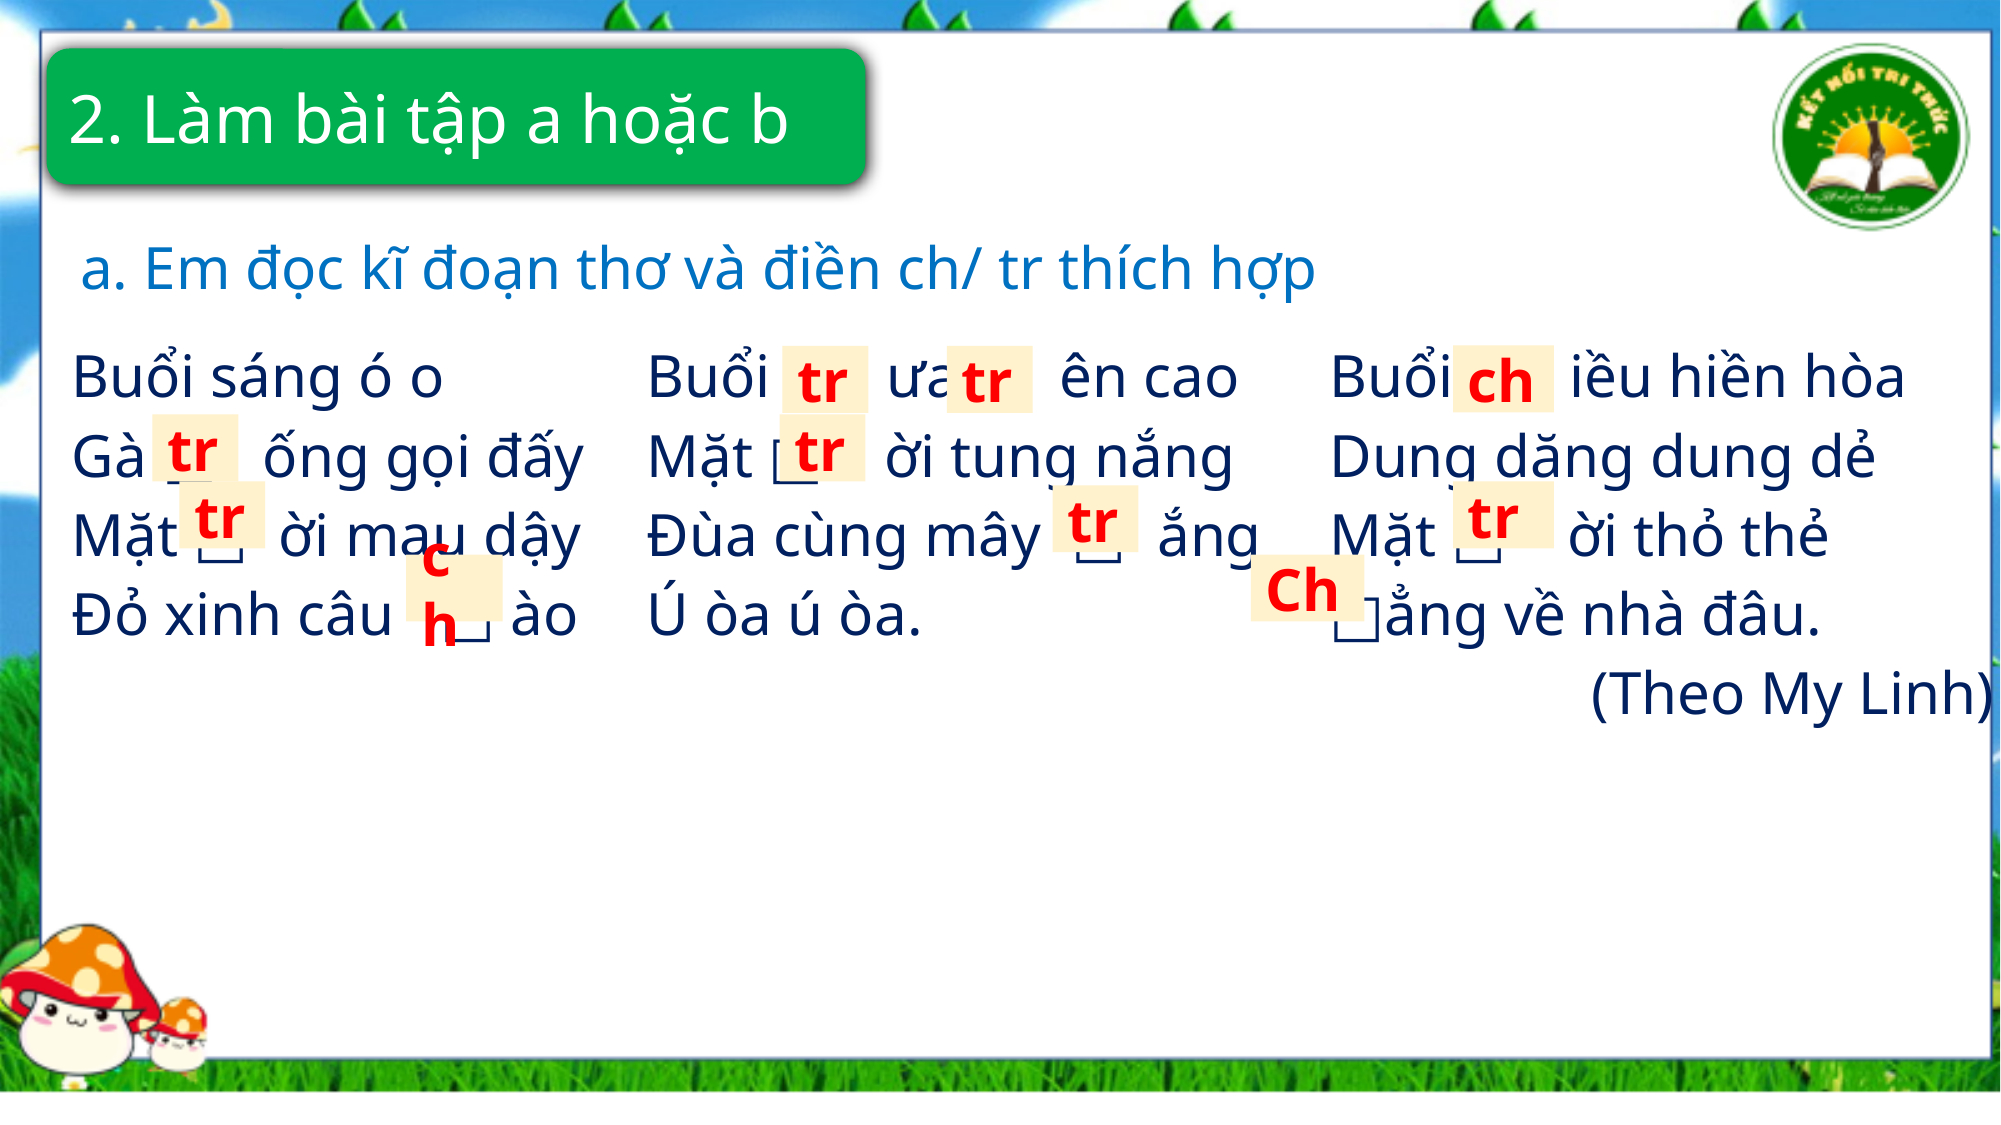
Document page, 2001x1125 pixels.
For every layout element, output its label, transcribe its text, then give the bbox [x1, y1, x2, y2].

text_box tr [151, 413, 239, 482]
table_header Buổi □ ưa □ ên cao Mặt □ ời tung nắng Đùa cùng mây □ ắng Ú òa ú òa. [641, 330, 1323, 814]
table_header Buổi sáng ó o Gà □ ống gọi đấy Mặt □ ời mau dậy Đỏ xinh câu □ ào [65, 330, 641, 814]
text_box tr [781, 345, 869, 414]
text_box tr [946, 345, 1034, 414]
table_header Buổi □ iều hiền hòa Dung dăng dung dẻ Mặt □ ời thỏ thẻ □ẳng về nhà đâu. (Theo My Linh) [1323, 330, 2000, 814]
text_box tr [178, 480, 266, 549]
text_box tr [1452, 480, 1555, 549]
picture [0, 0, 2001, 1125]
text_box ch [1452, 344, 1555, 413]
text_box 2. Làm bài tập a hoặc b [45, 47, 867, 186]
text_box a. Em đọc kĩ đoạn thơ và điền ch/ tr thích hợp [65, 223, 1586, 309]
text_box tr [778, 413, 866, 482]
text_box Ch [1250, 554, 1366, 623]
text_box ch [405, 554, 504, 623]
text_box tr [1052, 484, 1139, 553]
